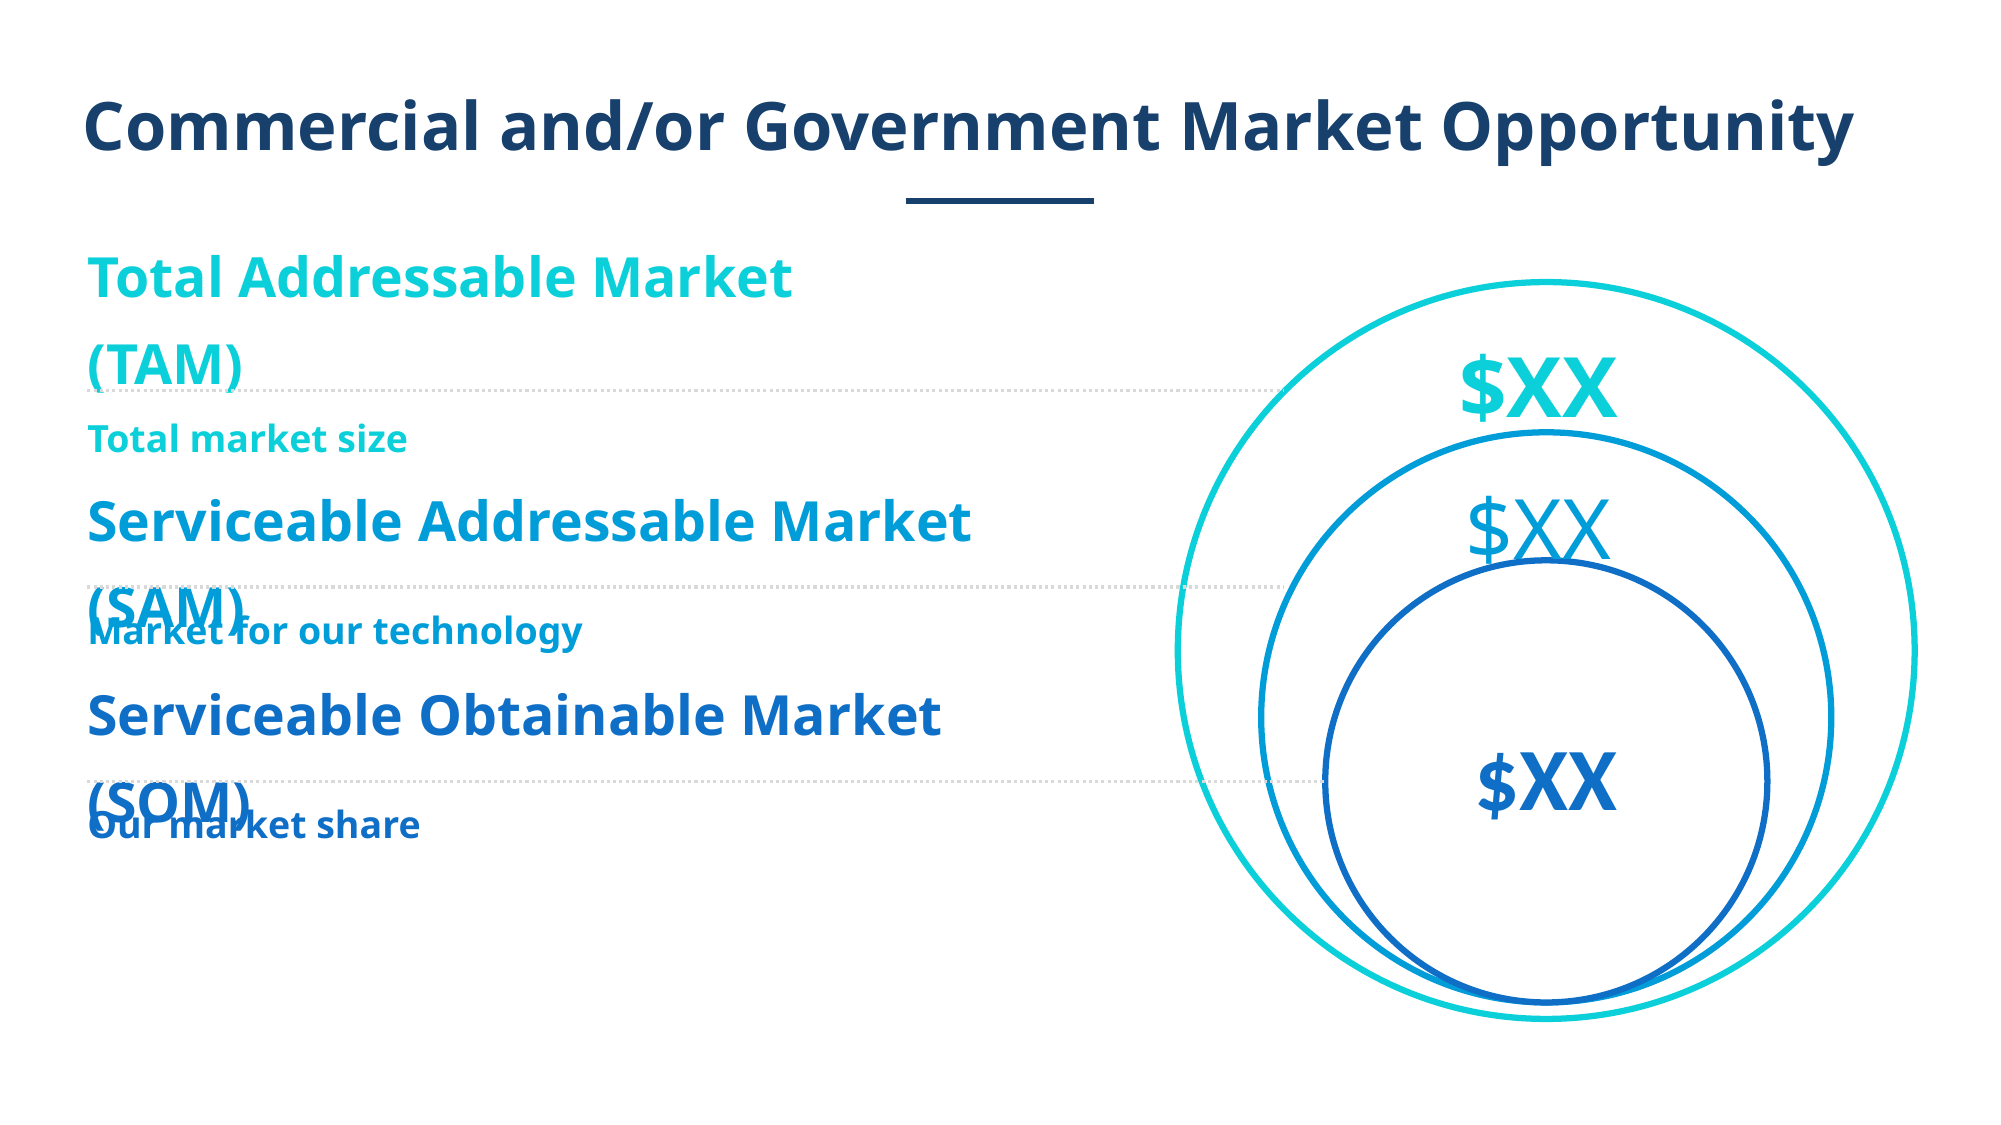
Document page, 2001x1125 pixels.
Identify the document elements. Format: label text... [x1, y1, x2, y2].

text_box [1260, 506, 1459, 781]
text_box Total Addressable Market (TAM) [87, 222, 825, 390]
text_box Serviceable Obtainable Market (SOM) [87, 660, 1000, 781]
text_box $XX [1324, 576, 1769, 1004]
text_box [1586, 493, 1833, 1001]
title Commercial and/or Government Market Opportunity [24, 74, 1916, 183]
text_box [1200, 326, 1916, 1020]
text_box Market for our technology [87, 590, 1114, 660]
text_box $XX [1353, 304, 1724, 434]
text_box $XX [1353, 445, 1724, 576]
text_box [1458, 434, 1635, 445]
text_box Serviceable Addressable Market (SAM) [87, 468, 1000, 586]
text_box [1267, 782, 1506, 1001]
text_box Our market share [87, 785, 1114, 854]
text_box [1176, 335, 1499, 781]
text_box [1417, 281, 1675, 304]
text_box Total Addressable Market (TAM) [87, 391, 825, 396]
text_box Total market size [87, 398, 1114, 468]
